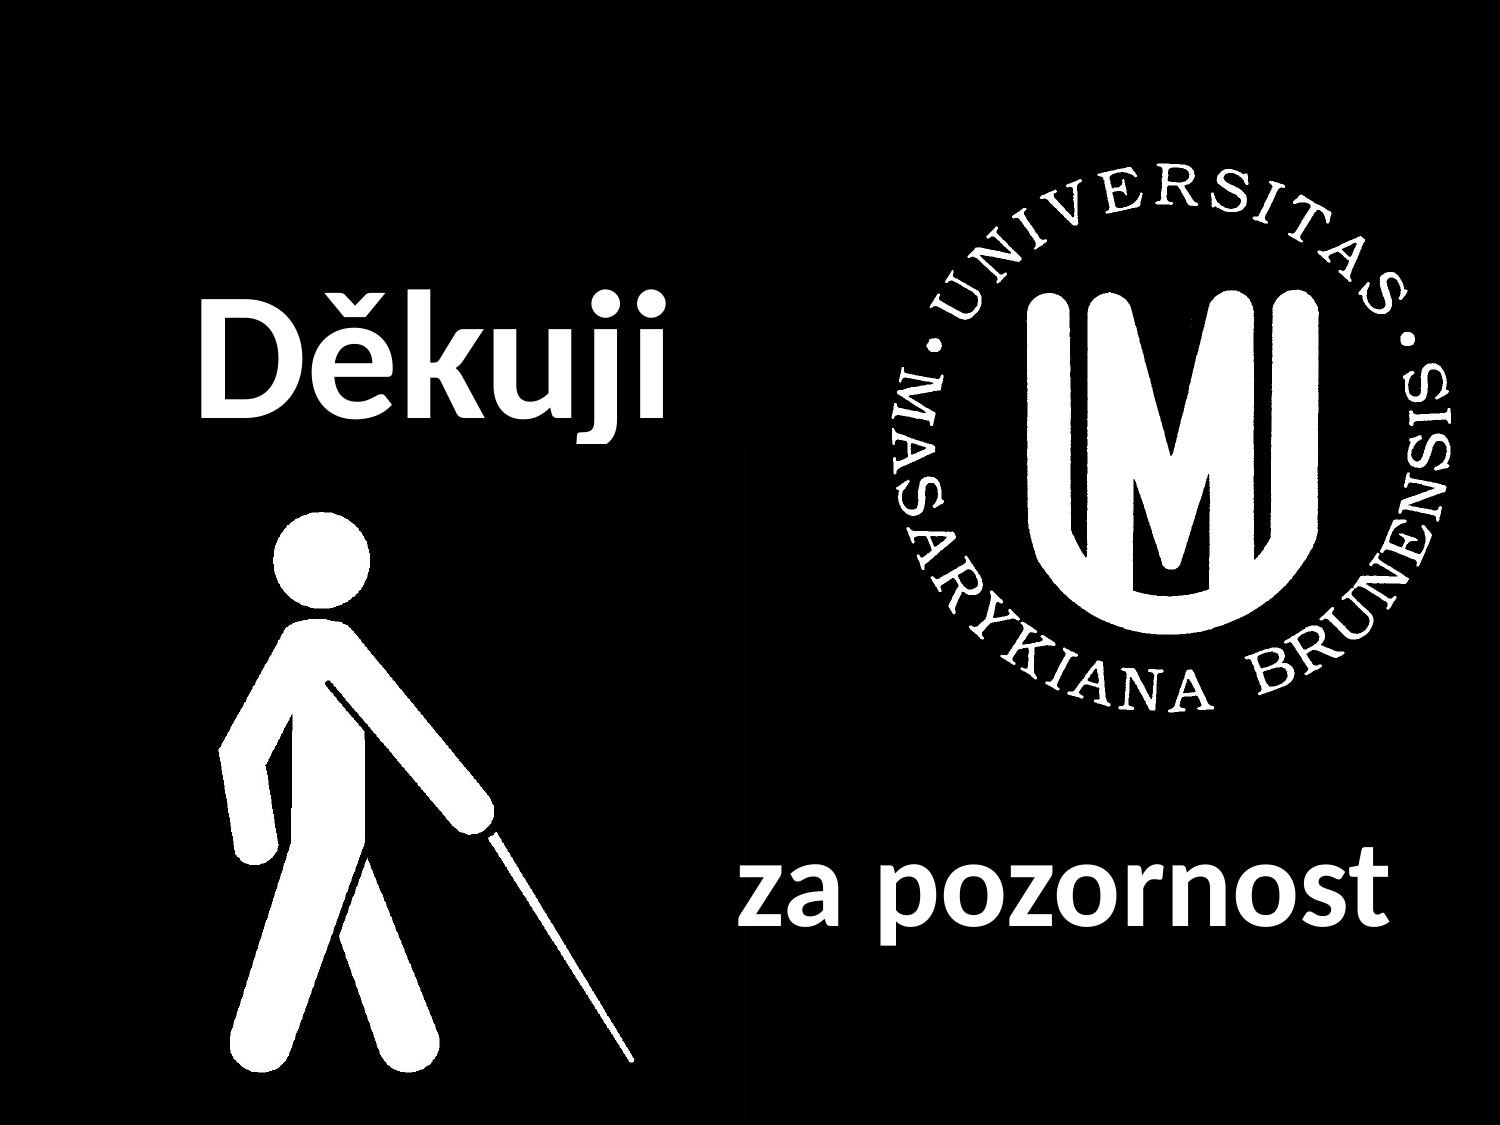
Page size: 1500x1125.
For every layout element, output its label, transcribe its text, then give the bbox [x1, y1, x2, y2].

picture [879, 148, 1461, 724]
picture [69, 444, 751, 1125]
title Děkuji [75, 45, 833, 564]
text_box za pozornost [755, 564, 1500, 1125]
